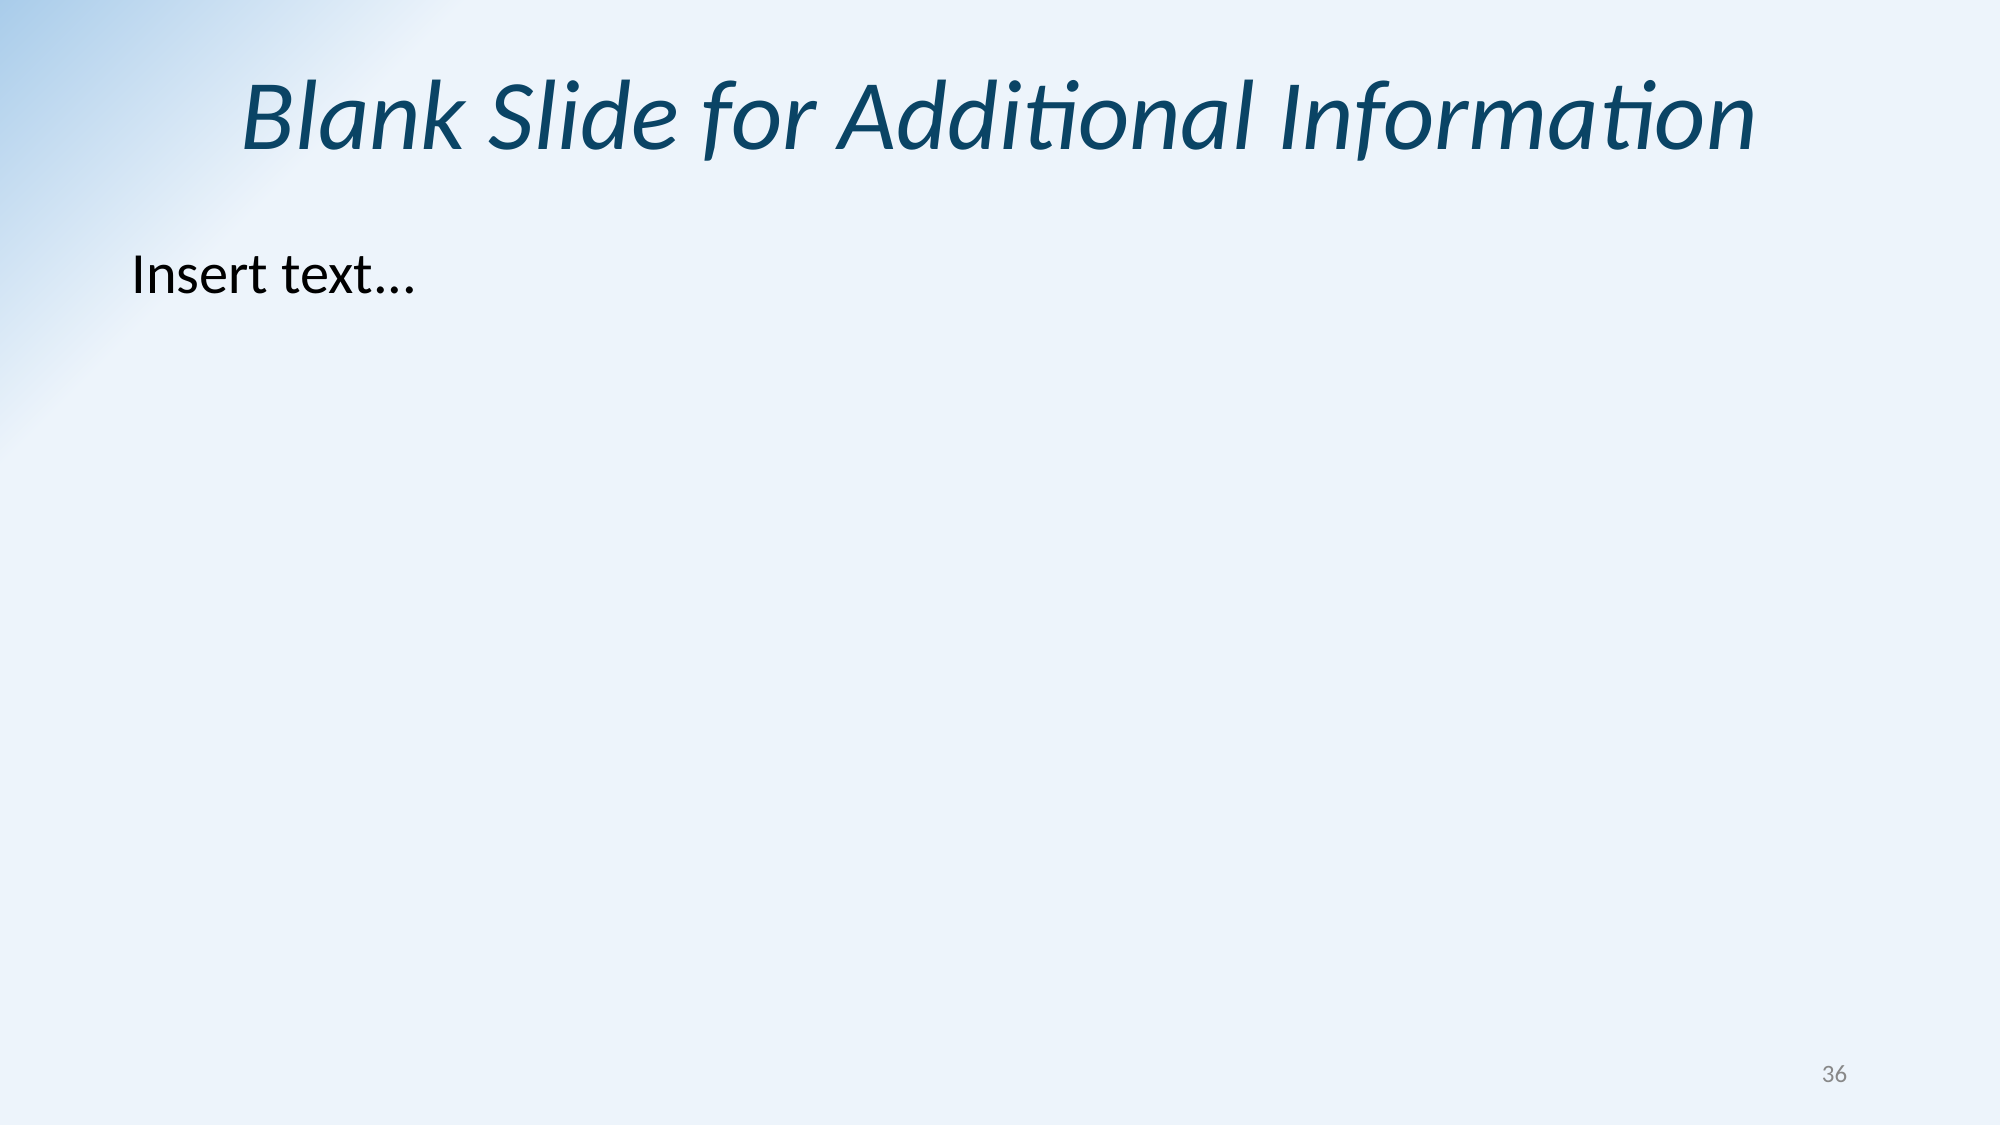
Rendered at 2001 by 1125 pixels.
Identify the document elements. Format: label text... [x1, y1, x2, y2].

subtitle Blank Slide for Additional Information [161, 55, 1839, 235]
slide_number 36 [1412, 1042, 1863, 1103]
subtitle Insert text... [116, 235, 1884, 1049]
